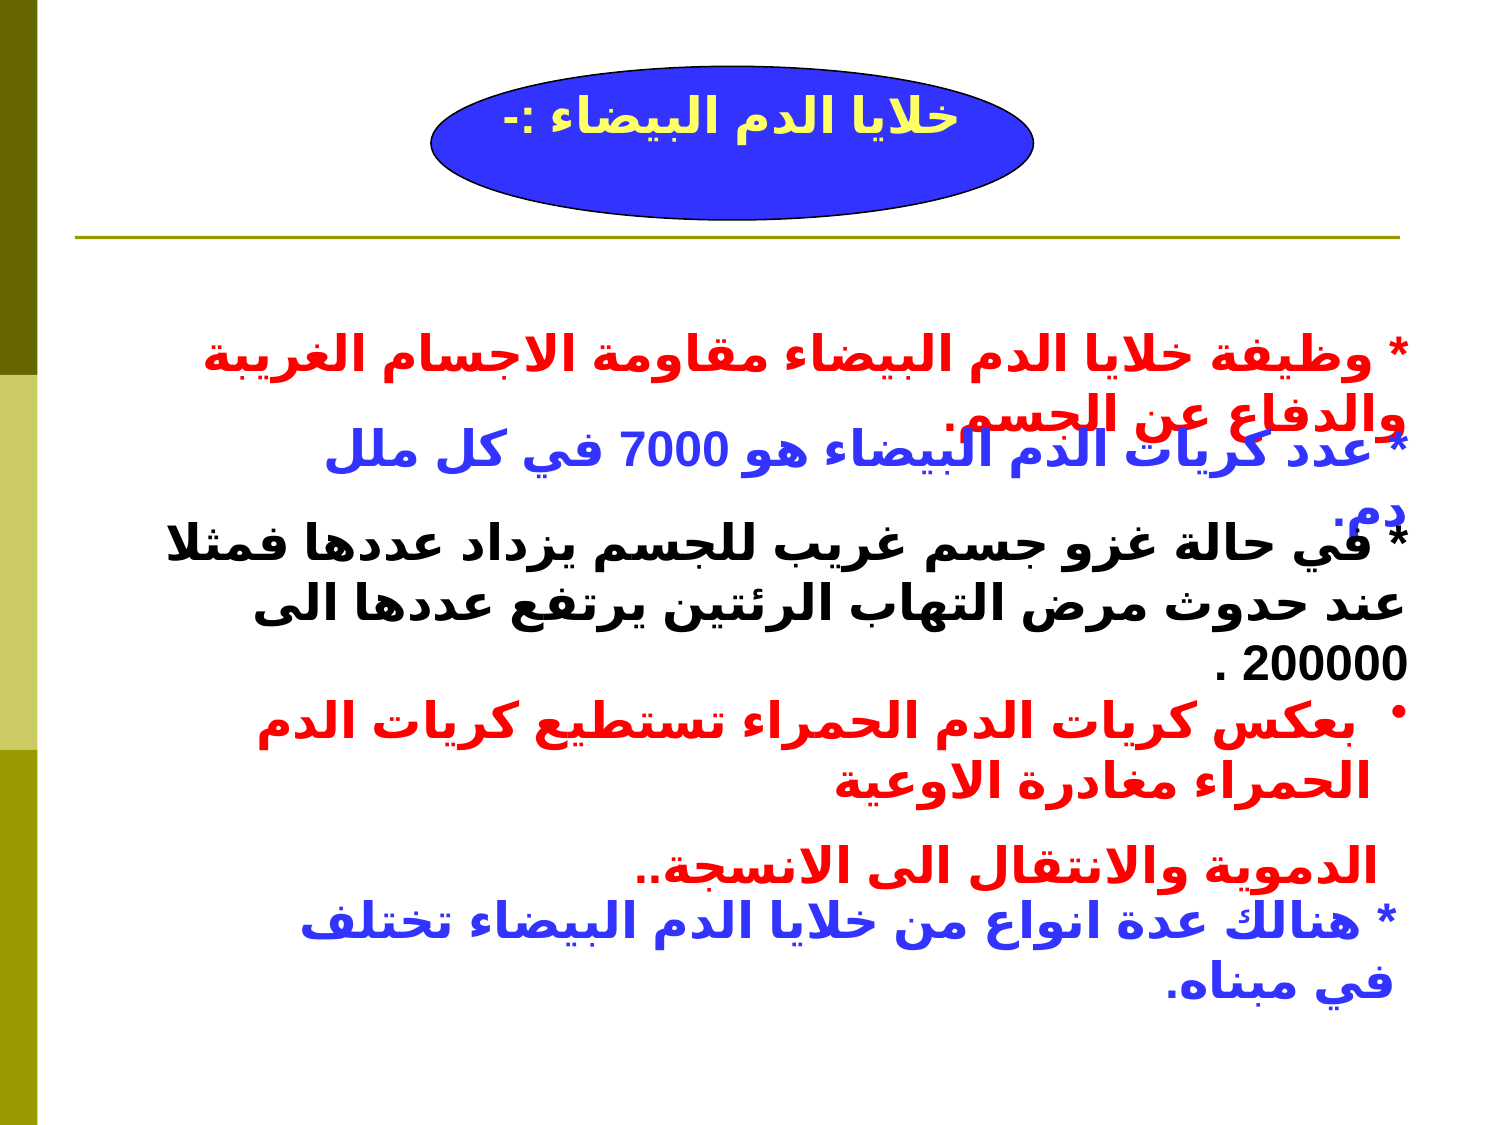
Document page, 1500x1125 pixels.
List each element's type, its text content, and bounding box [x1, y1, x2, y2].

text_box بعكس كريات الدم الحمراء تستطيع كريات الدم الحمراء مغادرة الاوعية الدموية والانتقال الى الانسجة.. [171, 680, 1424, 901]
text_box * عدد كريات الدم البيضاء هو 7000 في كل ملل دم. [265, 408, 1424, 503]
text_box * هنالك عدة انواع من خلايا الدم البيضاء تختلف في مبناه. [253, 881, 1412, 1017]
text_box خلايا الدم البيضاء :- [430, 66, 1034, 220]
text_box * وظيفة خلايا الدم البيضاء مقاومة الاجسام الغريبة والدفاع عن الجسم. [171, 314, 1424, 449]
text_box * في حالة غزو جسم غريب للجسم يزداد عددها فمثلا عند حدوث مرض التهاب الرئتين يرتفع عددها الى 200000 . [147, 503, 1424, 699]
